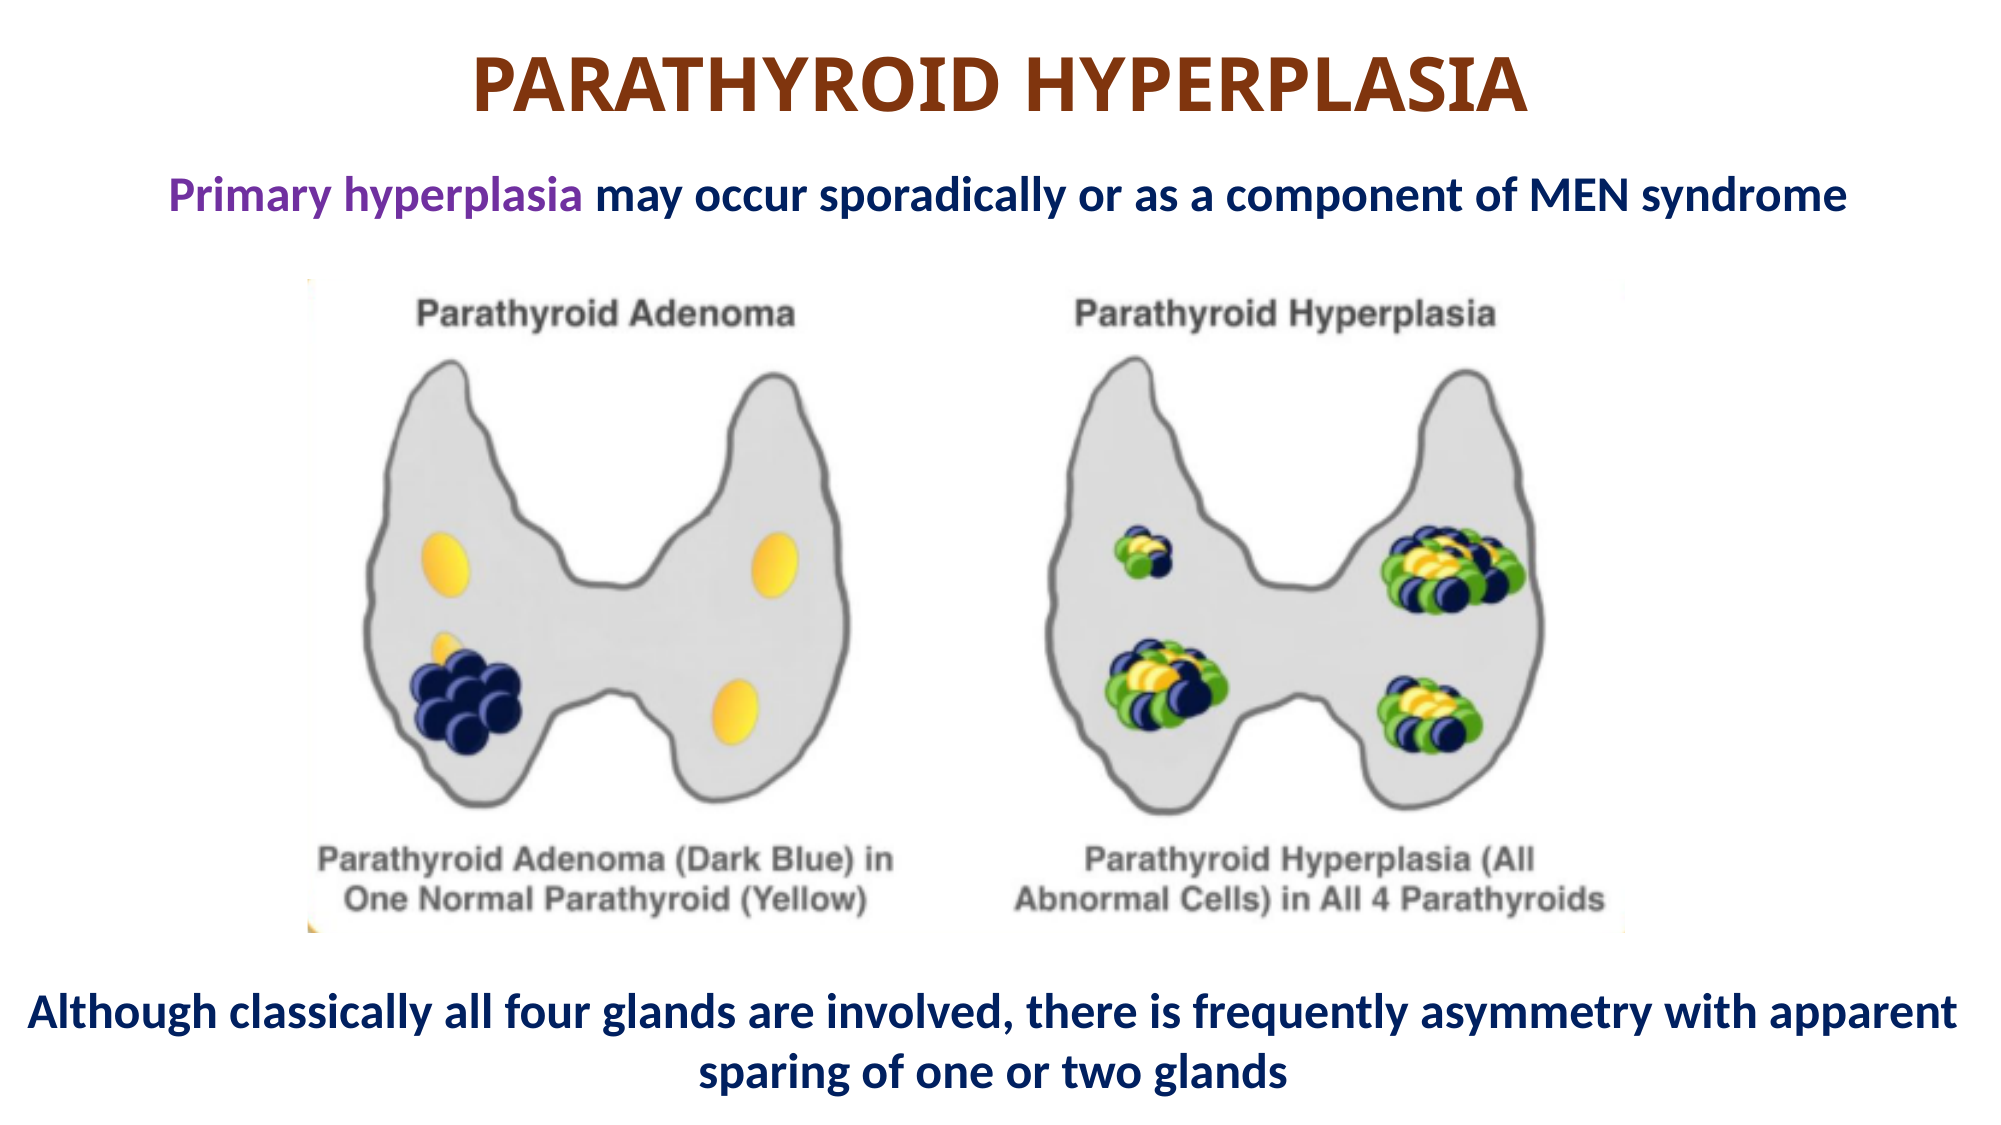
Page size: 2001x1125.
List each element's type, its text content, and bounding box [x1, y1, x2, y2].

title PARATHYROID HYPERPLASIA [137, 0, 1863, 153]
text_box Primary hyperplasia may occur sporadically or as a component of MEN syndrome [42, 153, 1975, 229]
picture [307, 278, 1626, 933]
text_box Although classically all four glands are involved, there is frequently asymmetry with apparent sparing of one or two glands [0, 971, 2000, 1106]
